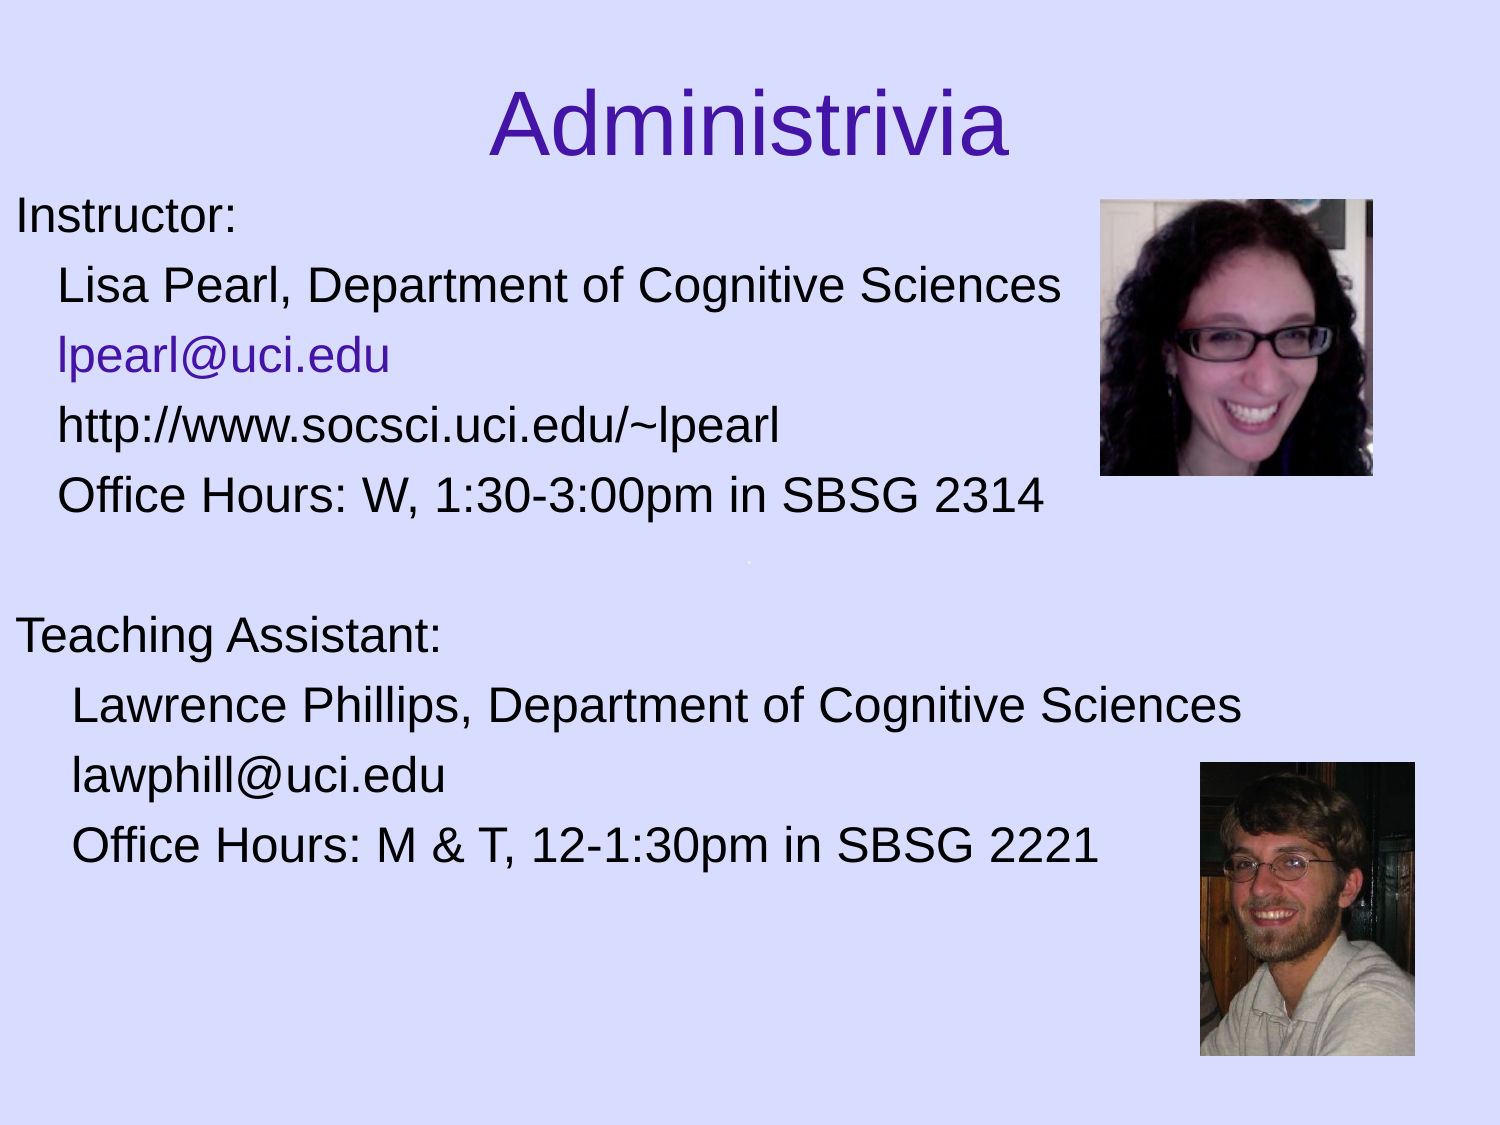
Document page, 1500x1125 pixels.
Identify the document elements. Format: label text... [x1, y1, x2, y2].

list Instructor: Lisa Pearl, Department of Cognitive Sciences lpearl@uci.edu http://www.socsci.uci.edu/~lpearl Office Hours: W, 1:30-3:00pm in SBSG 2314 Teaching Assistant: Lawrence Phillips, Department of Cognitive Sciences lawphill@uci.edu Office Hours: M & T, 12-1:30pm in SBSG 2221 [0, 174, 1500, 1013]
picture [1099, 199, 1374, 477]
picture [1199, 762, 1415, 1056]
title Administrivia [112, 24, 1388, 174]
